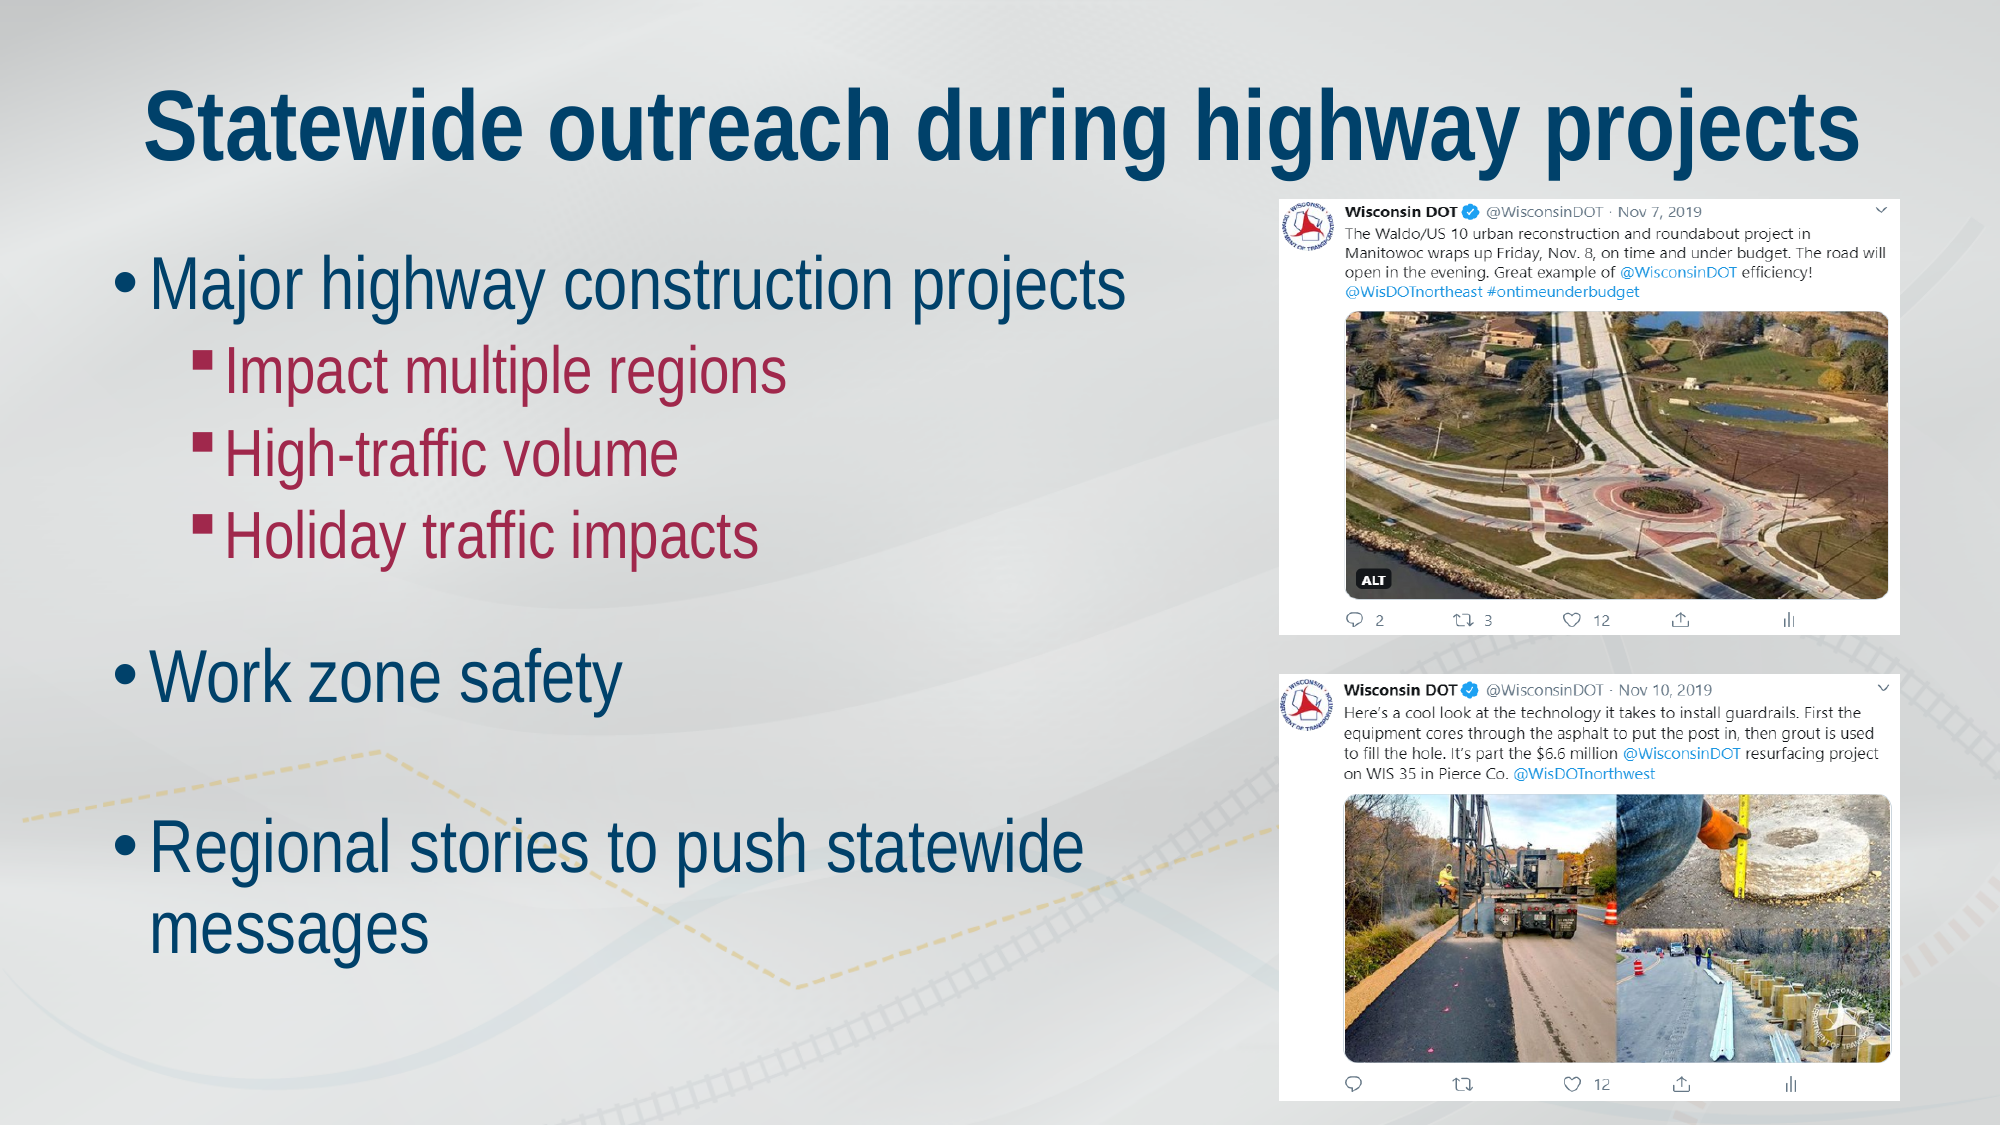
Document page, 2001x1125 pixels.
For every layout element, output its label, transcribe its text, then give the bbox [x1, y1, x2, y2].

picture [0, 0, 2000, 1125]
text_box Statewide outreach during highway projects [110, 70, 1896, 199]
list Major highway construction projects Impact multiple regions High-traffic volume Holiday traffic impacts Work zone safety Regional stories to push statewide messages [97, 237, 1280, 1089]
